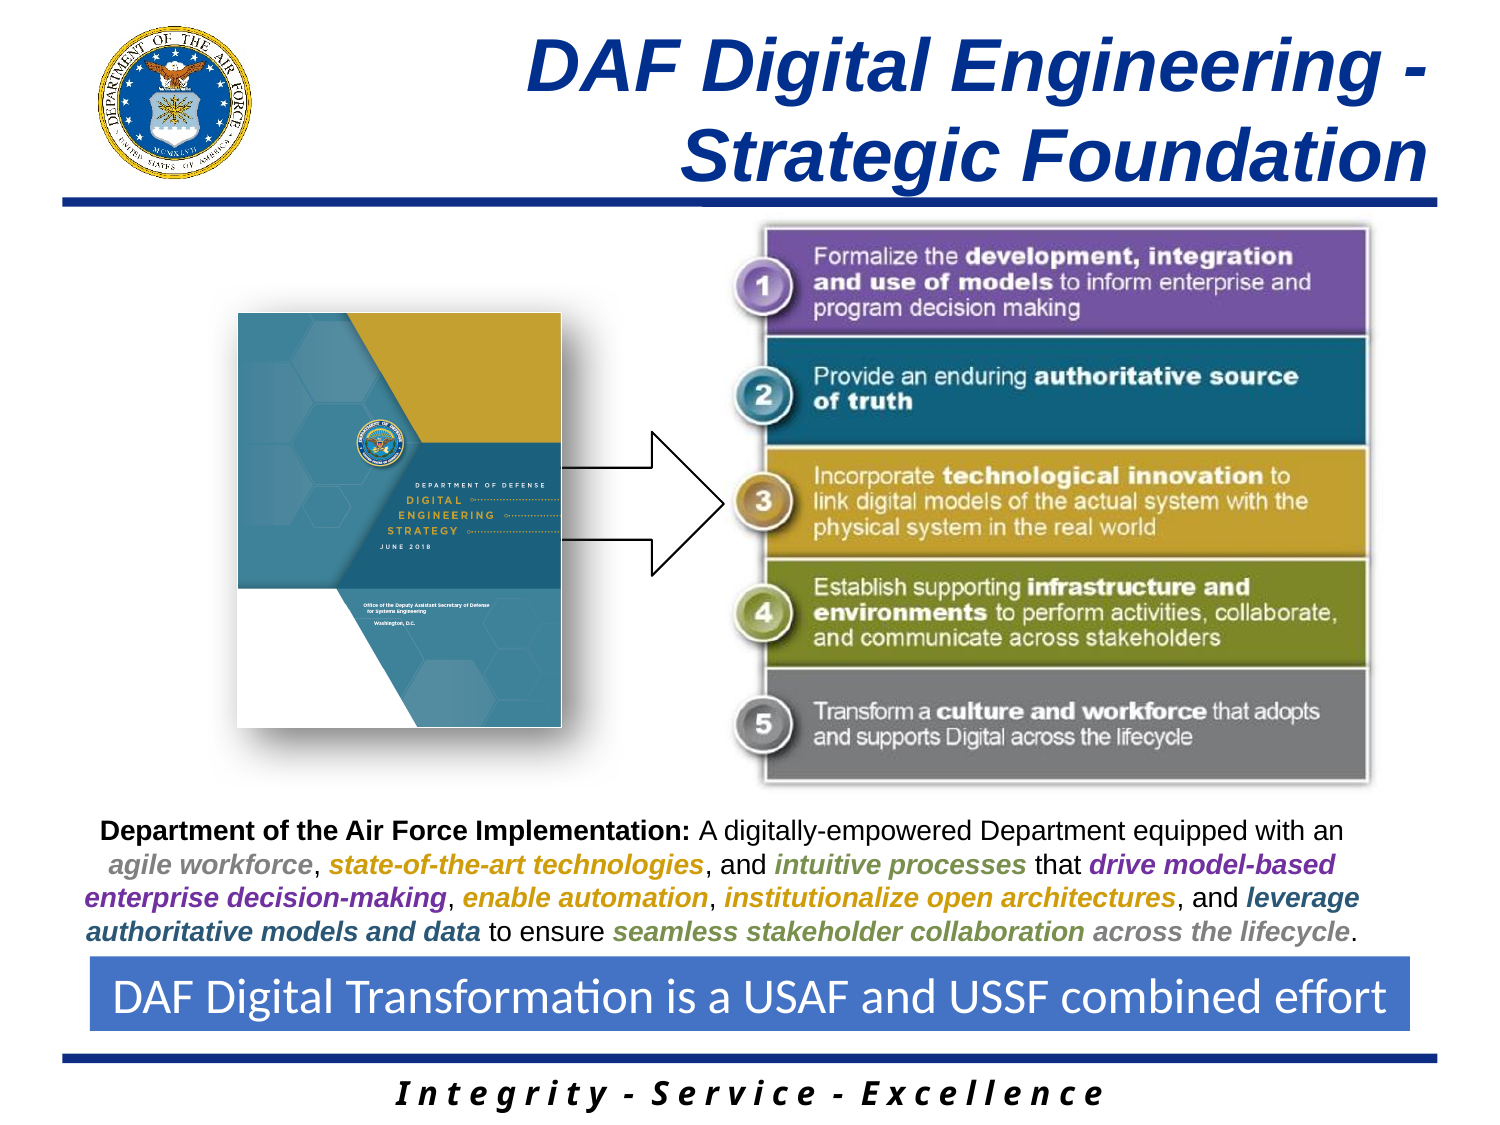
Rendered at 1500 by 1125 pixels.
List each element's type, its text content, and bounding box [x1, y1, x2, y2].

picture [237, 312, 561, 728]
title DAF Digital Engineering - Strategic Foundation [272, 12, 1445, 200]
picture [91, 14, 258, 189]
picture [723, 210, 1383, 797]
list Department of the Air Force Implementation: A digitally-empowered Department equipped with an agile workforce, state-of-the-art technologies, and intuitive processes that drive model-based enterprise decision-making, enable automation, institutionalize open architectures, and leverage authoritative models and data to ensure seamless stakeholder collaboration across the lifecycle. [62, 804, 1383, 1001]
text_box [612, 431, 718, 576]
text_box DAF Digital Transformation is a USAF and USSF combined effort [89, 956, 1410, 1031]
